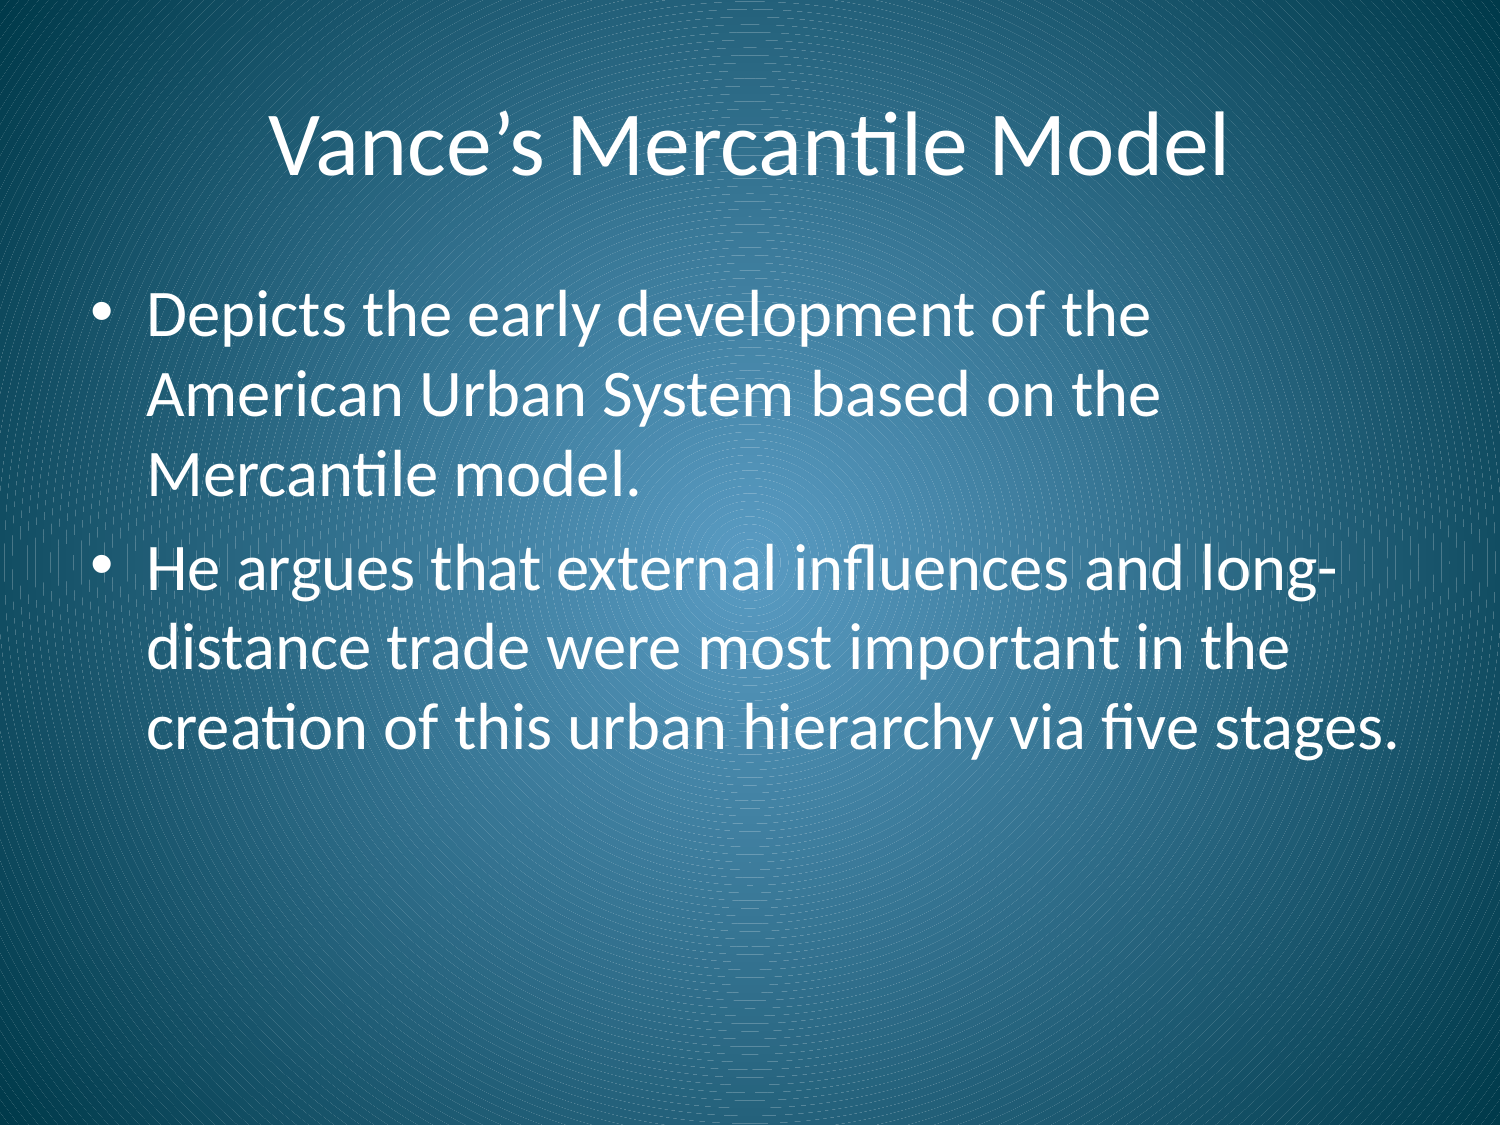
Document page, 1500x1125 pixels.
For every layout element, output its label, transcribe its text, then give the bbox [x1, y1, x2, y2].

list Depicts the early development of the American Urban System based on the Mercantile model. He argues that external influences and long-distance trade were most important in the creation of this urban hierarchy via five stages. [75, 262, 1425, 1005]
title Vance’s Mercantile Model [75, 45, 1425, 233]
